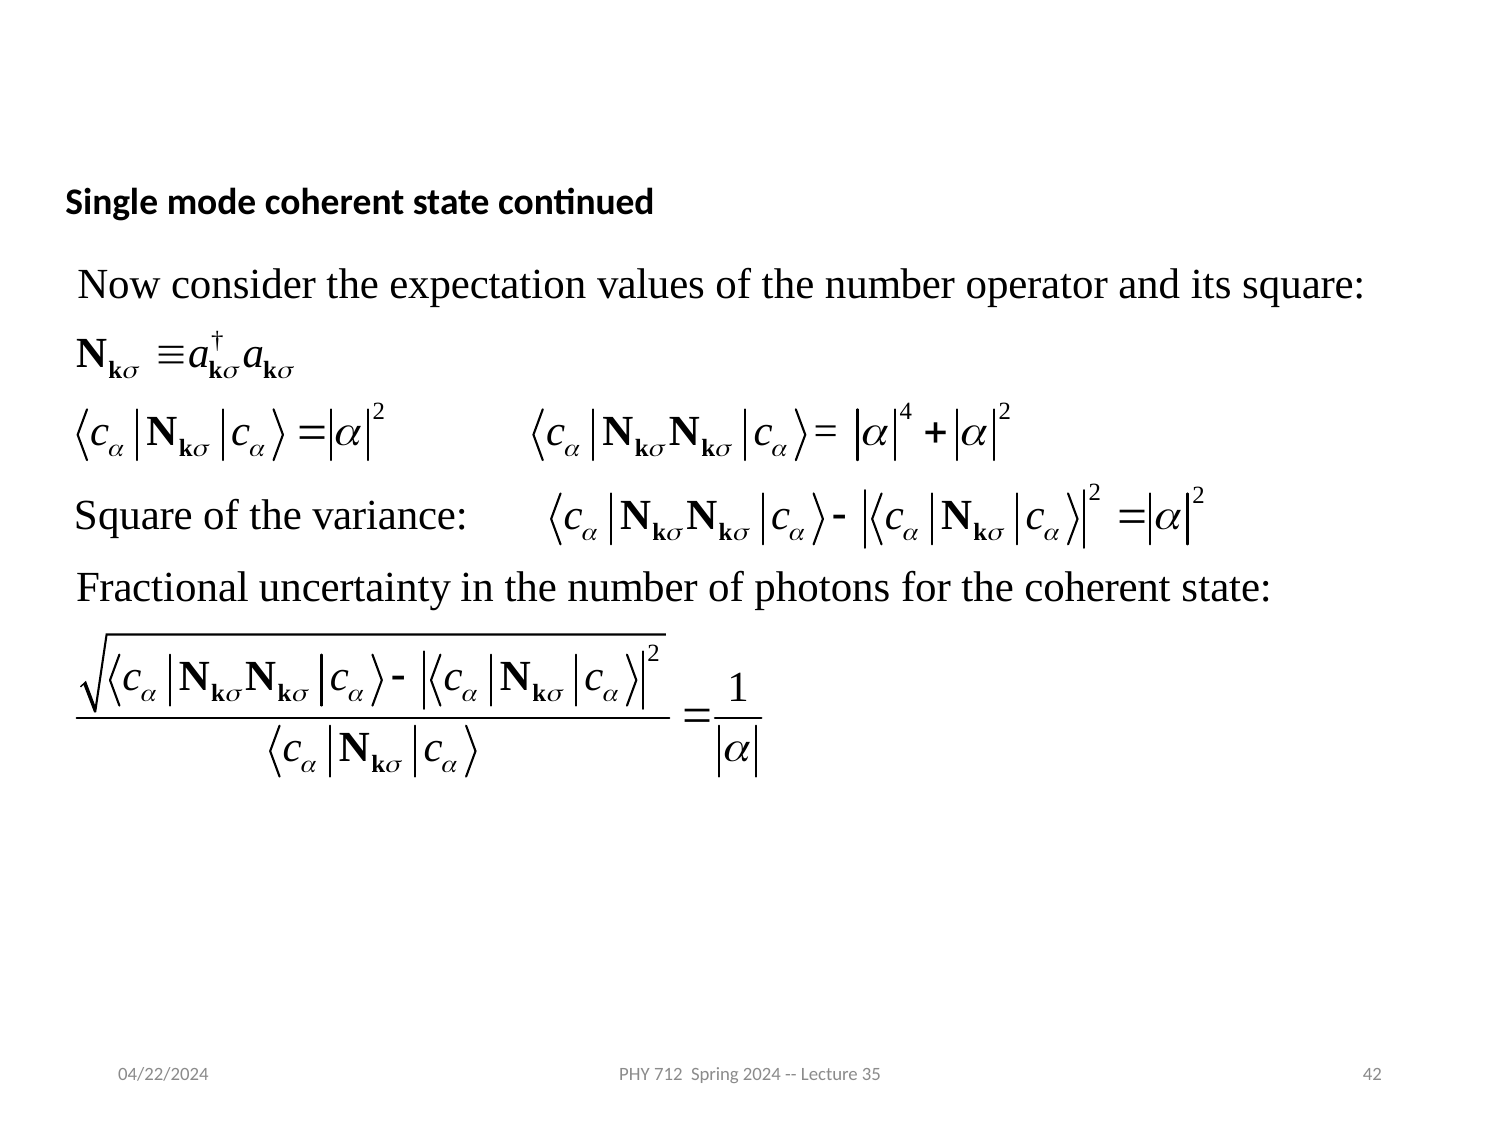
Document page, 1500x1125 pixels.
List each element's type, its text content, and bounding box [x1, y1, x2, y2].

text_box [69, 257, 1370, 787]
footer PHY 712 Spring 2024 -- Lecture 35 [496, 1042, 1004, 1103]
text_box Single mode coherent state continued [50, 169, 918, 230]
slide_number 42 [1059, 1042, 1397, 1103]
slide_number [103, 1042, 441, 1103]
